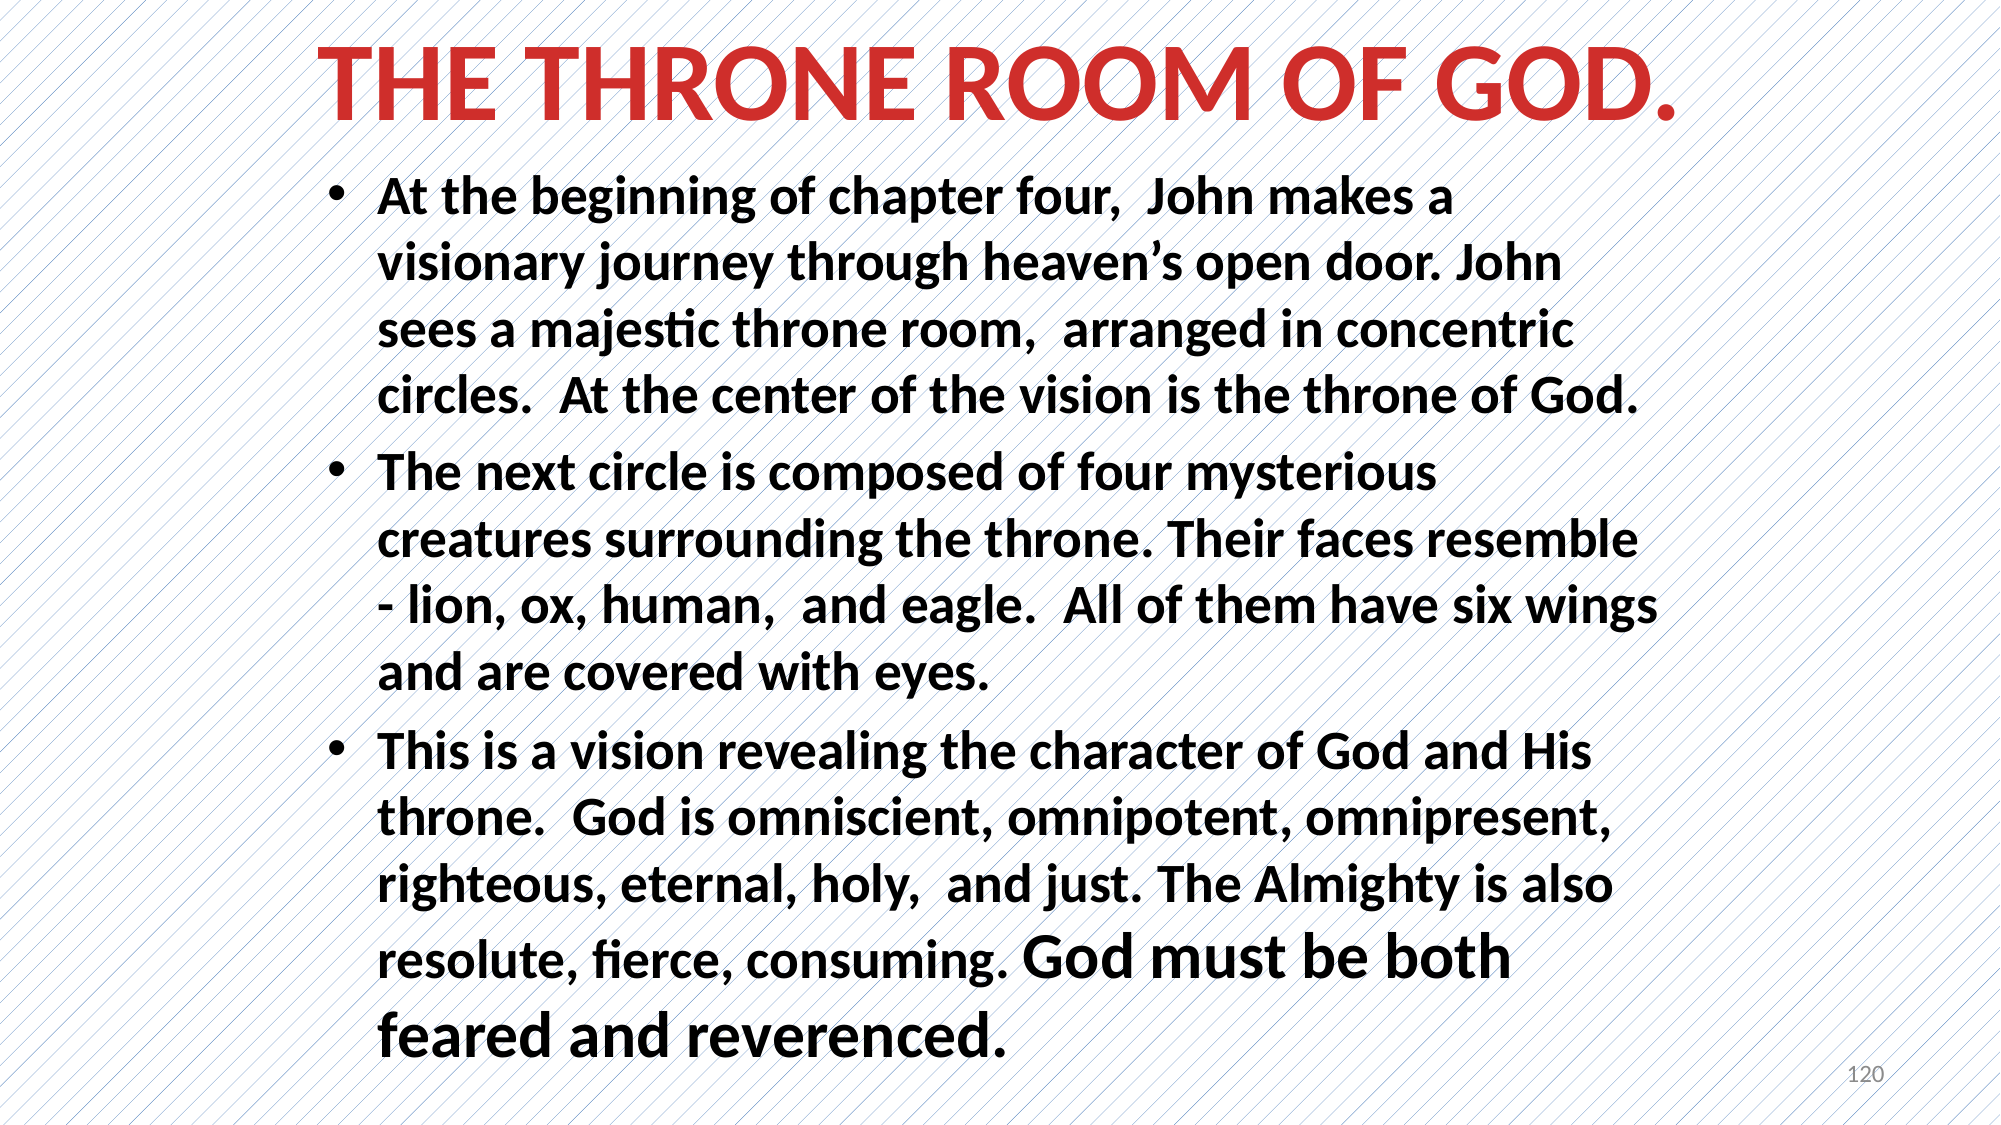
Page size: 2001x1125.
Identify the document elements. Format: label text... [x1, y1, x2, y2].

text_box THE THRONE ROOM OF GOD. [249, 0, 1750, 150]
list At the beginning of chapter four, John makes a visionary journey through heaven’s open door. John sees a majestic throne room, arranged in concentric circles. At the center of the vision is the throne of God. The next circle is composed of four mysterious creatures surrounding the throne. Their faces resemble - lion, ox, human, and eagle. All of them have six wings and are covered with eyes. This is a vision revealing the character of God and His throne. God is omniscient, omnipotent, omnipresent, righteous, eternal, holy, and just. The Almighty is also resolute, fierce, consuming. God must be both feared and reverenced. [312, 151, 1675, 1100]
slide_number 120 [1433, 1042, 1900, 1103]
